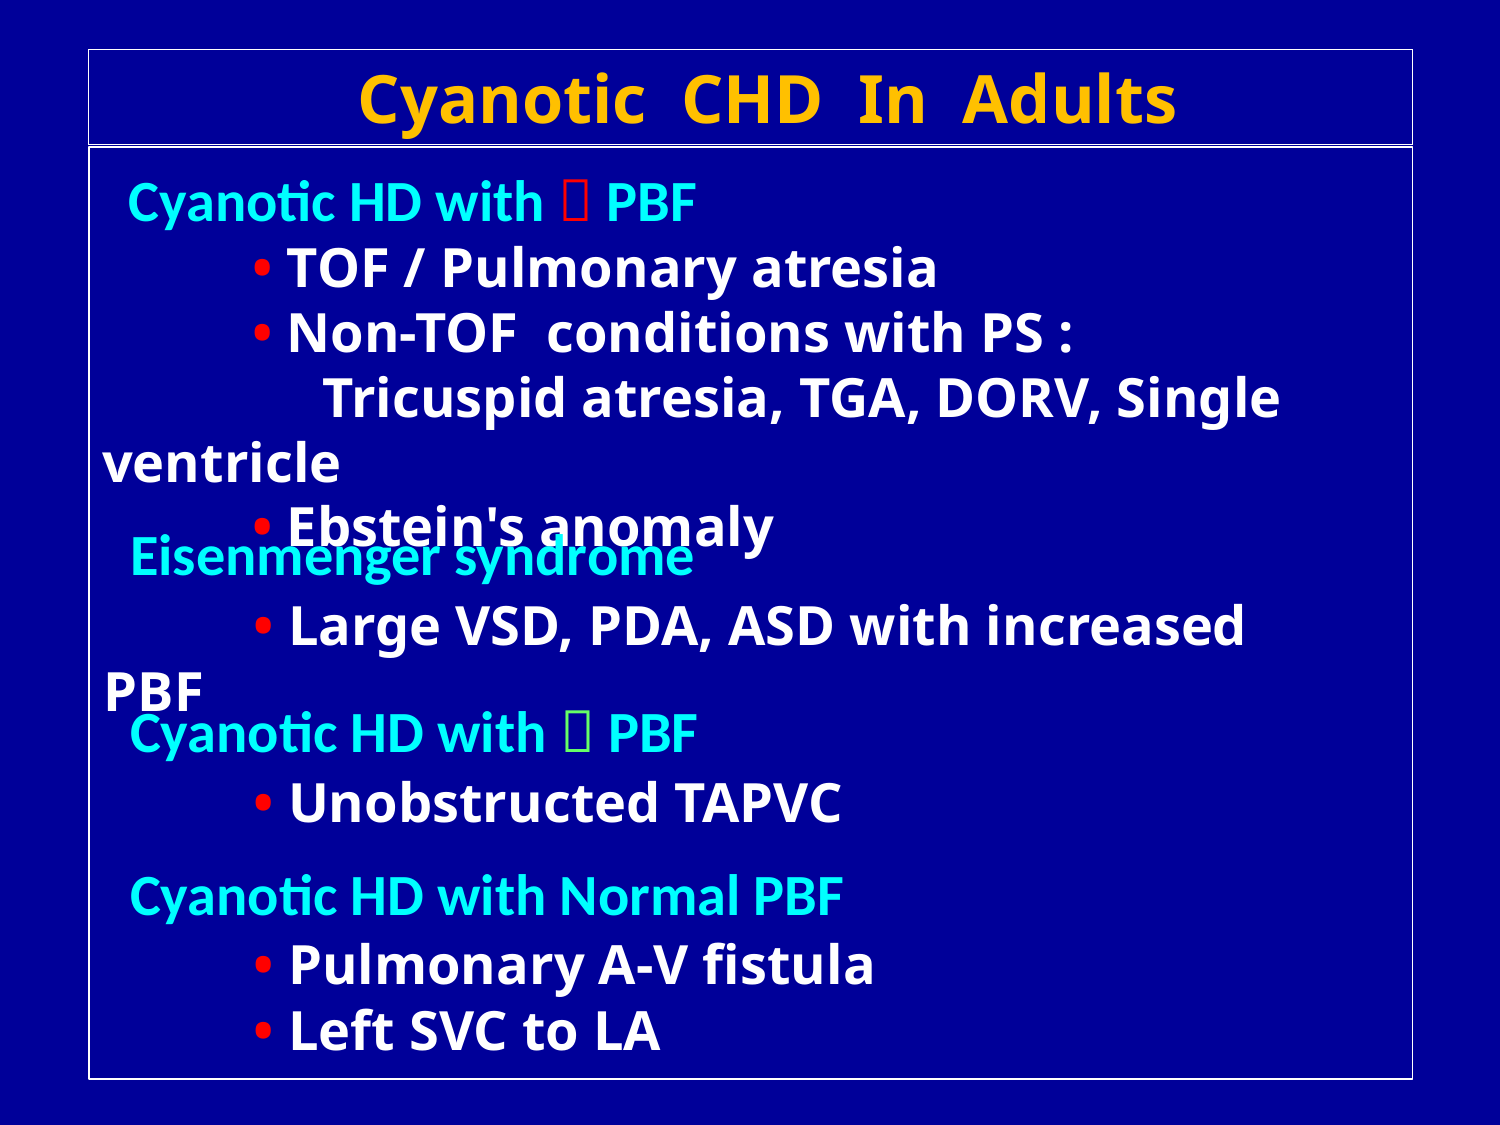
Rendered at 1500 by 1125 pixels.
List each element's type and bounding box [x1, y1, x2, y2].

text_box [87, 49, 1413, 1080]
